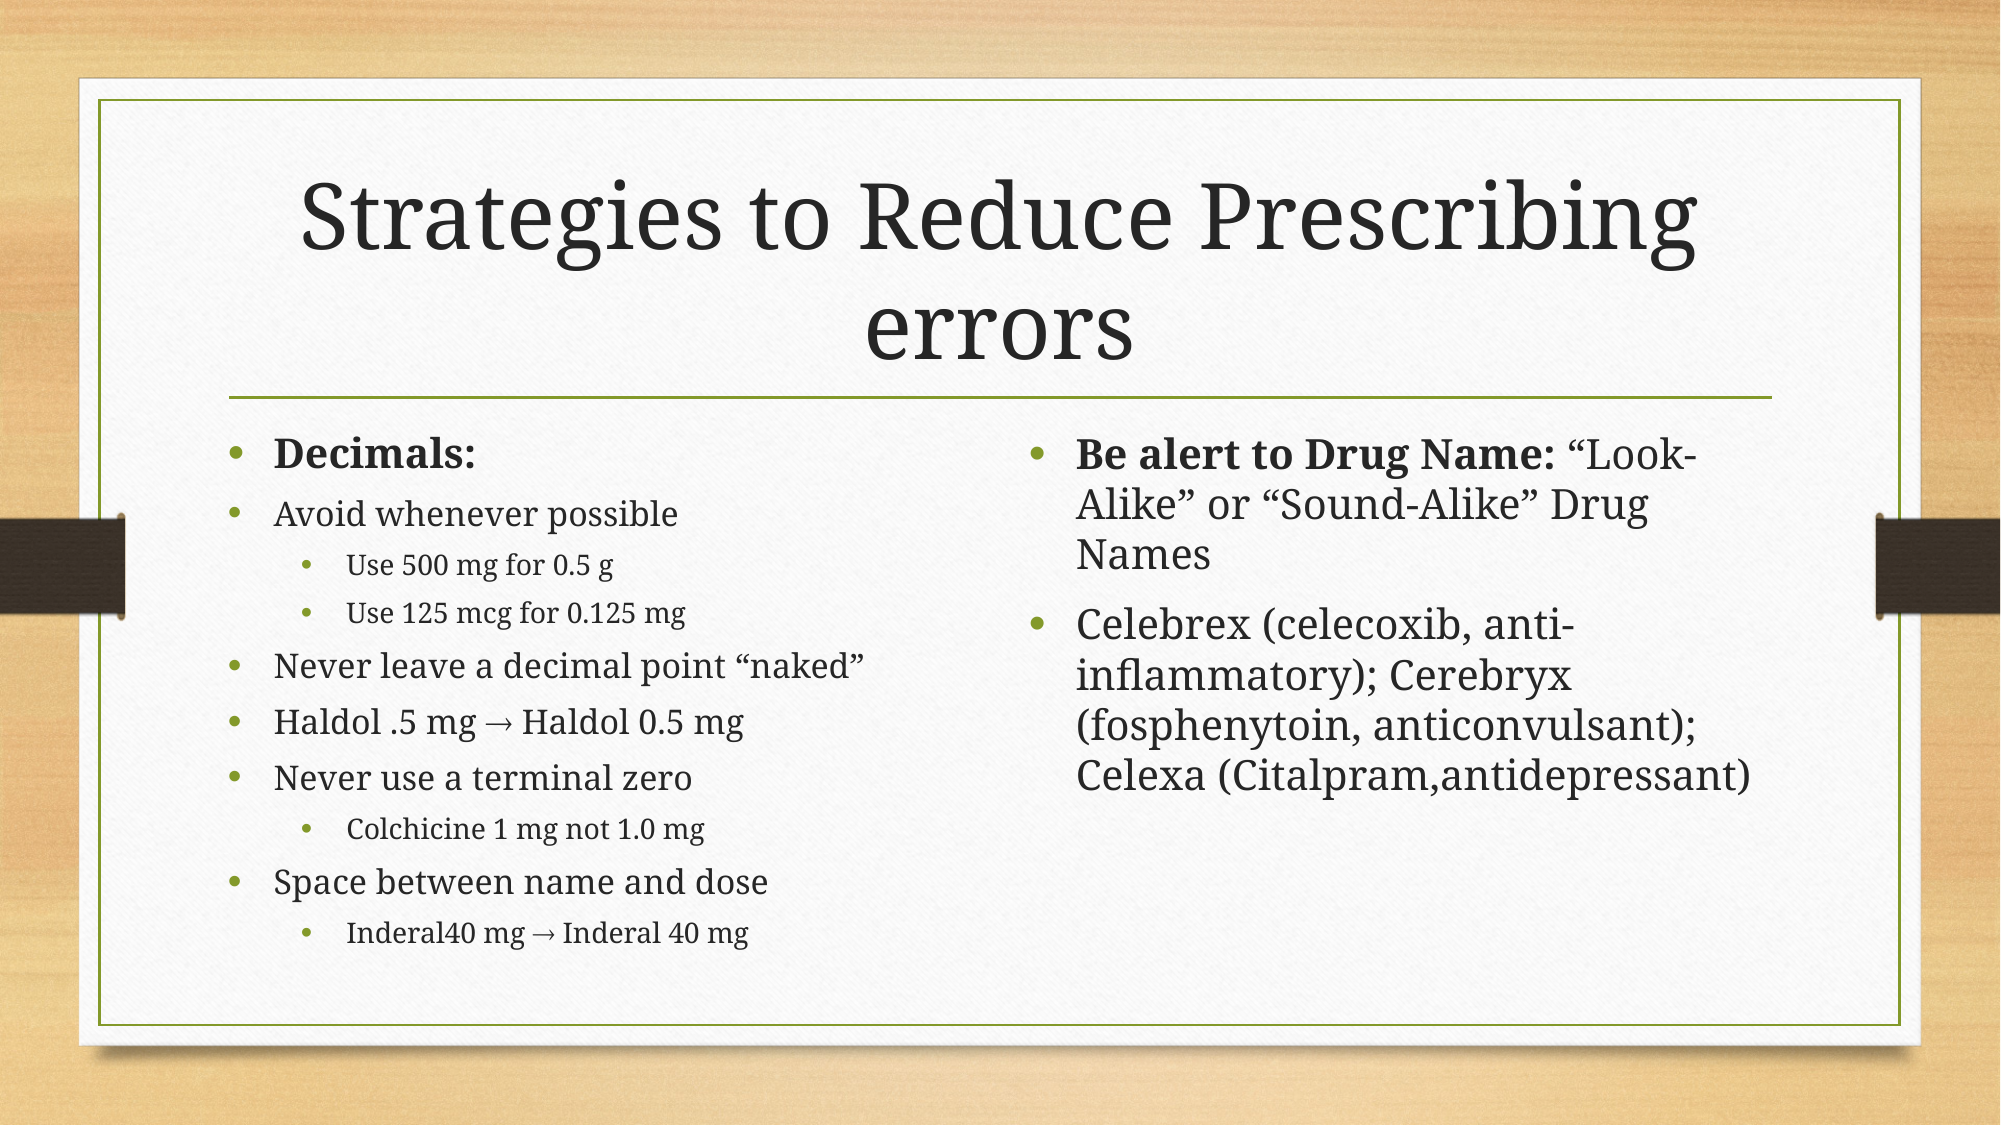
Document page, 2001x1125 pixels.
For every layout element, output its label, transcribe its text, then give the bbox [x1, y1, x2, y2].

title Strategies to Reduce Prescribing errors [212, 161, 1788, 375]
picture [0, 0, 2001, 1125]
list Decimals: Avoid whenever possible Use 500 mg for 0.5 g Use 125 mcg for 0.125 mg Never leave a decimal point “naked” Haldol .5 mg  Haldol 0.5 mg Never use a terminal zero Colchicine 1 mg not 1.0 mg Space between name and dose Inderal40 mg  Inderal 40 mg [213, 420, 987, 963]
list Be alert to Drug Name: “Look-Alike” or “Sound-Alike” Drug Names Celebrex (celecoxib, anti-inflammatory); Cerebryx (fosphenytoin, anticonvulsant); Celexa (Citalpram,antidepressant) [1013, 420, 1788, 963]
